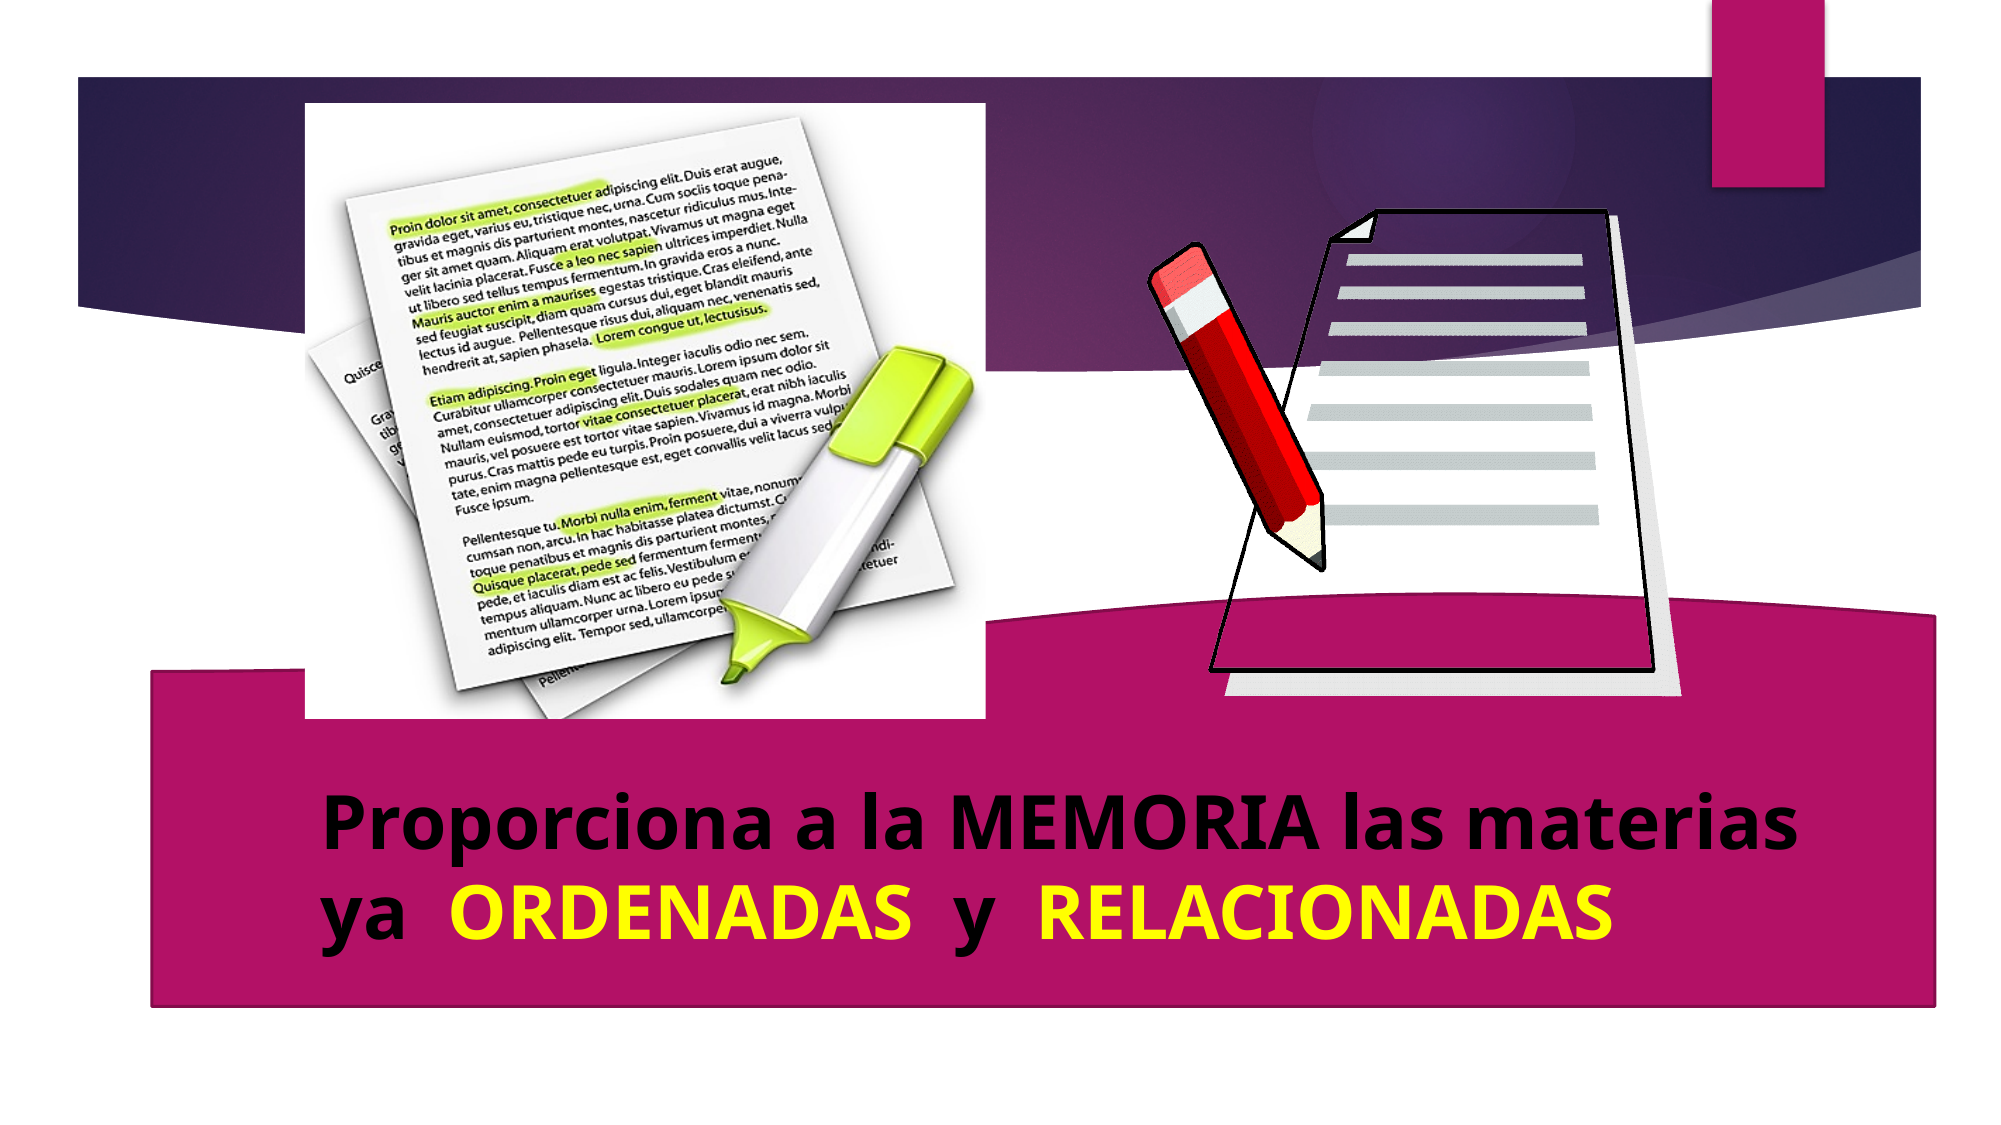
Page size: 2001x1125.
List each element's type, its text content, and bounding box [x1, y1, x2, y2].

picture [1145, 206, 1684, 698]
title Proporciona a la MEMORIA las materias ya ORDENADAS y RELACIONADAS [305, 806, 1970, 923]
text_box [150, 598, 1937, 1008]
picture [304, 103, 986, 719]
